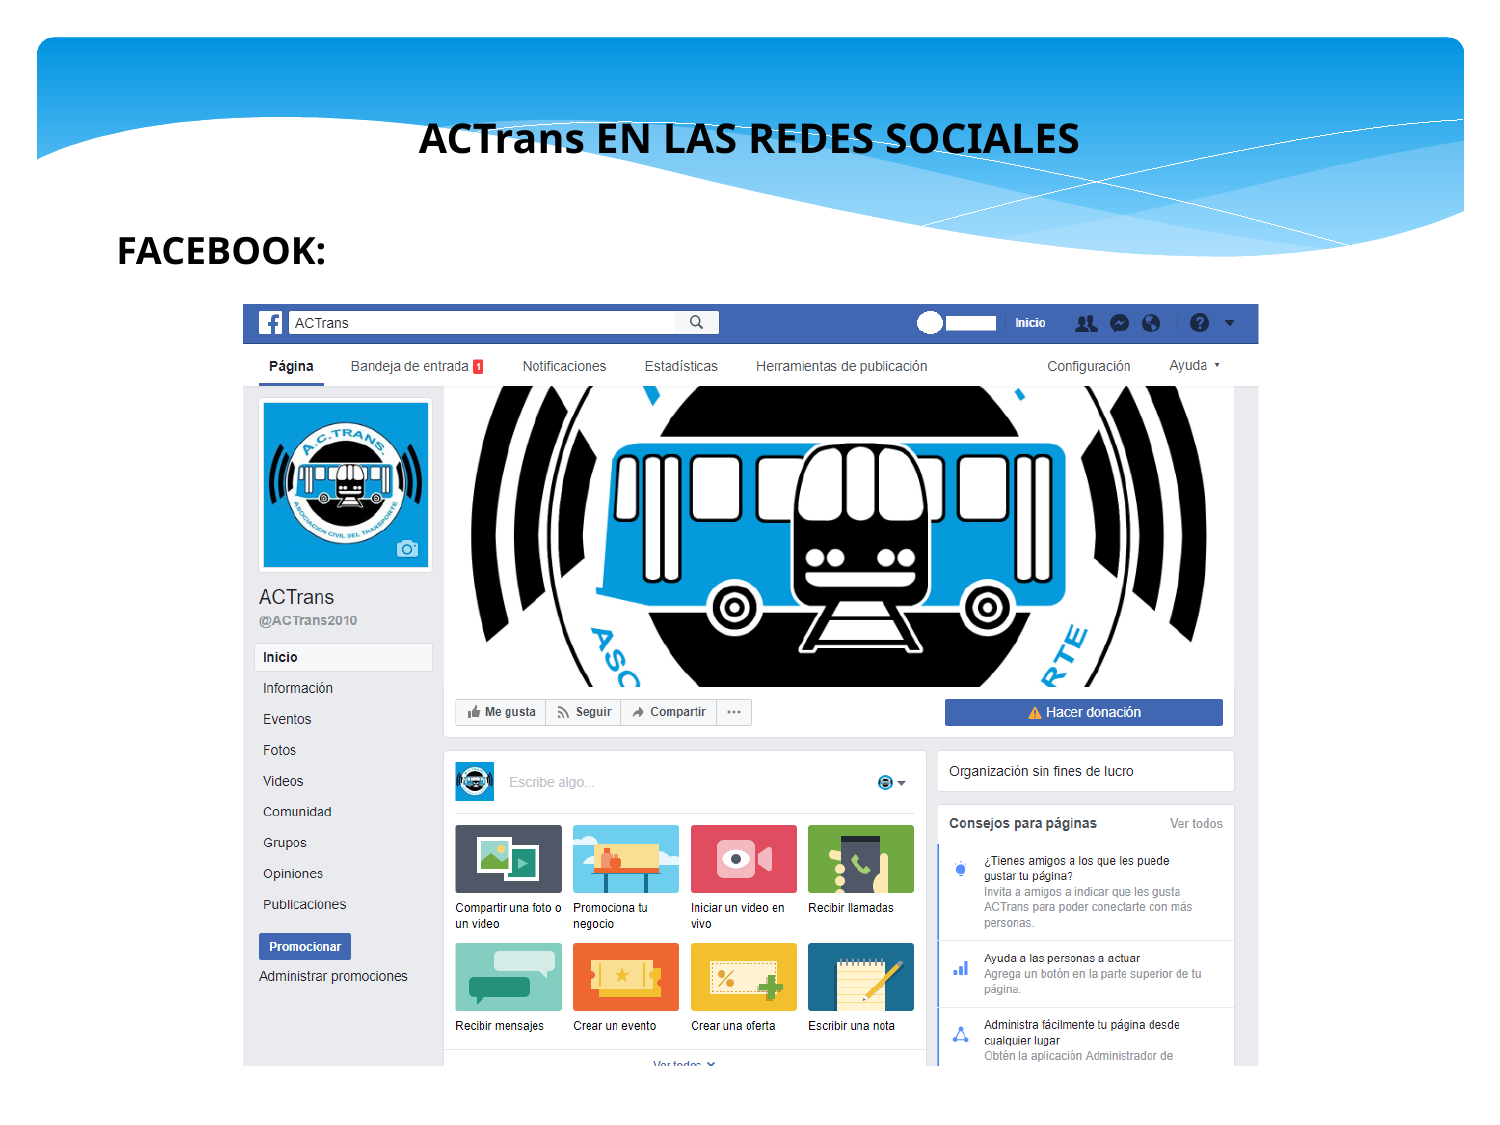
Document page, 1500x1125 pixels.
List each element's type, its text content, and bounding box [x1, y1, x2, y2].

picture [241, 302, 1259, 1073]
text_box ACTrans EN LAS REDES SOCIALES [395, 75, 1105, 170]
text_box FACEBOOK: [101, 219, 342, 280]
text_box [0, 0, 1500, 75]
